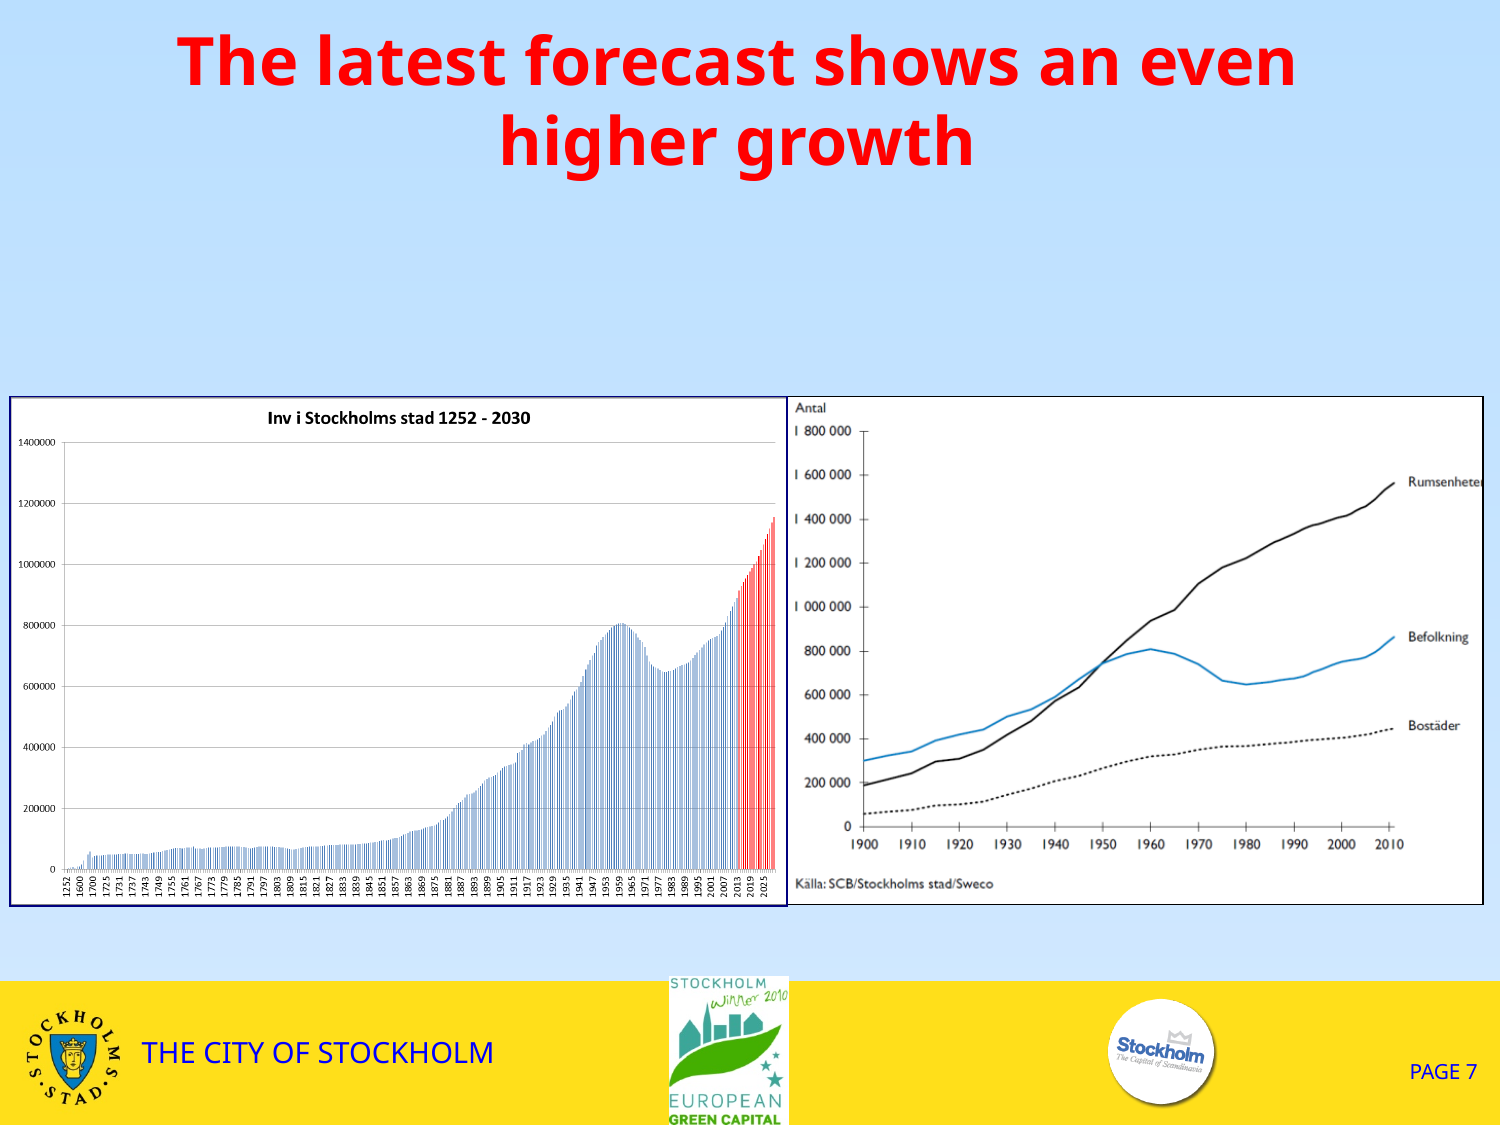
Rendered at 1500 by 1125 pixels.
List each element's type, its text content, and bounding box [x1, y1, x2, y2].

footer THE CITY OF STOCKHOLM [141, 1034, 751, 1071]
slide_number PAGE 7 [1003, 1058, 1478, 1092]
title The latest forecast shows an even higher growth [111, 18, 1365, 174]
picture [10, 396, 1483, 906]
picture [0, 976, 1500, 1125]
